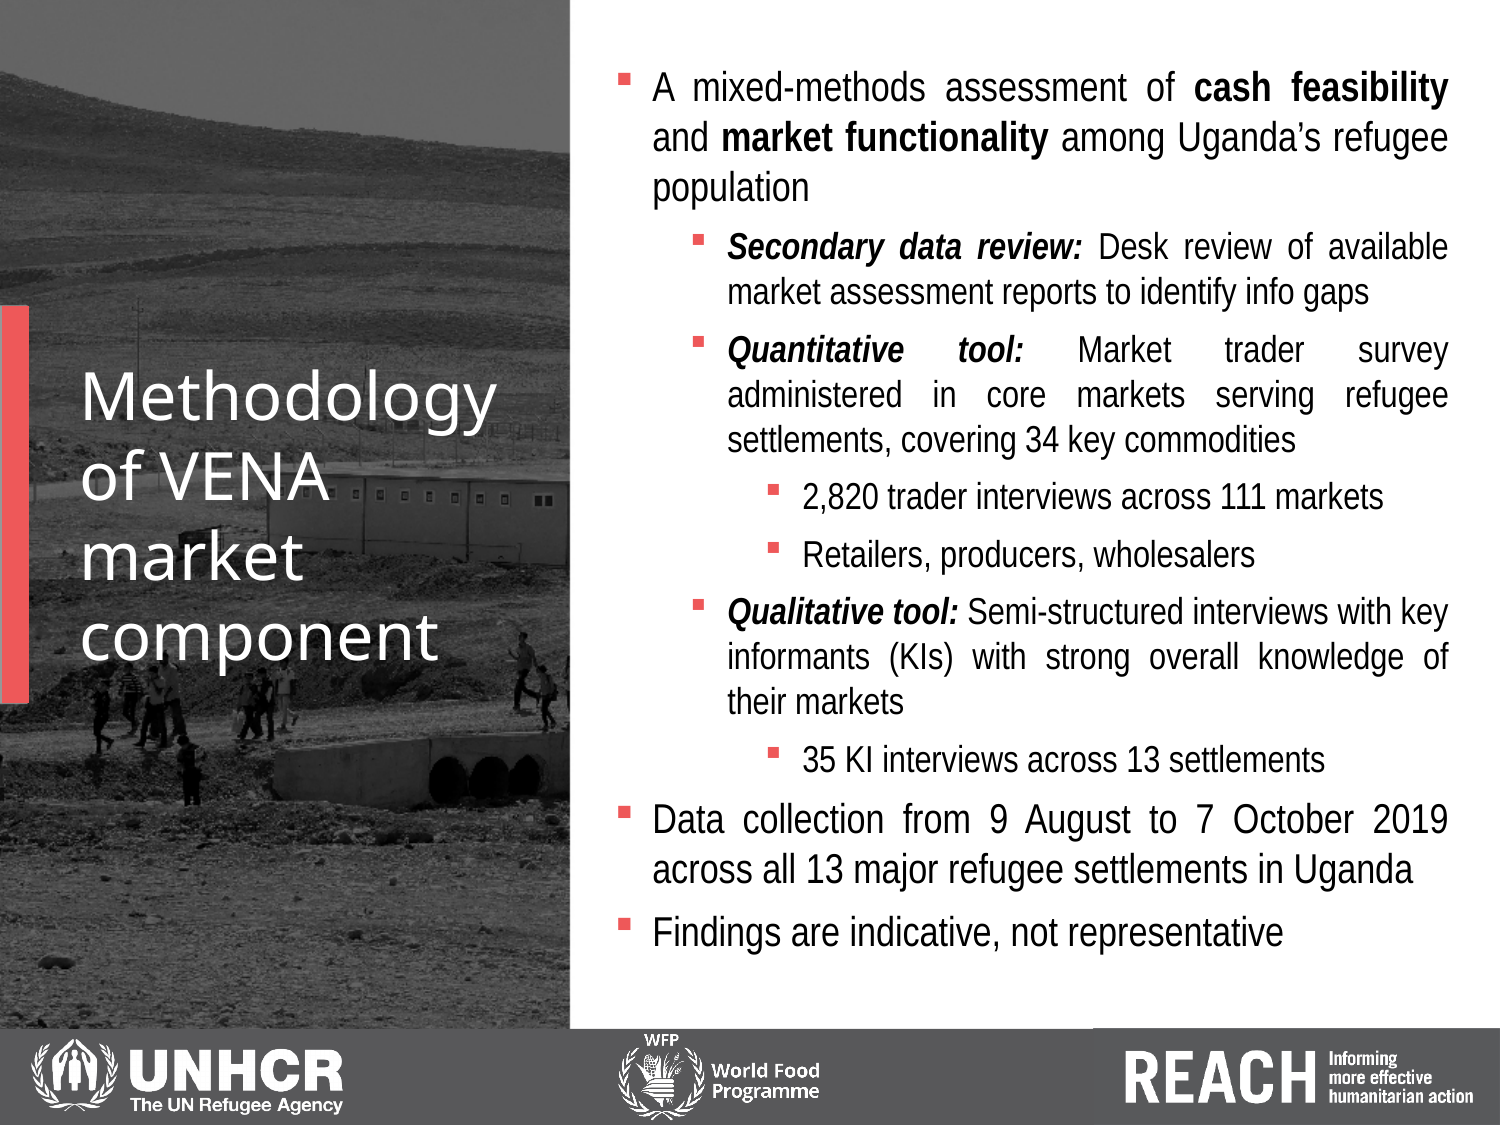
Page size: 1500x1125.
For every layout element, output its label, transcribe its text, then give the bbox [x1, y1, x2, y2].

picture [618, 1032, 819, 1121]
text_box [0, 1028, 1093, 1125]
picture [0, 0, 1500, 1125]
text_box A mixed-methods assessment of cash feasibility and market functionality among Uganda’s refugee population Secondary data review: Desk review of available market assessment reports to identify info gaps Quantitative tool: Market trader survey administered in core markets serving refugee settlements, covering 34 key commodities 2,820 trader interviews across 111 markets Retailers, producers, wholesalers Qualitative tool: Semi-structured interviews with key informants (KIs) with strong overall knowledge of their markets 35 KI interviews across 13 settlements Data collection from 9 August to 7 October 2019 across all 13 major refugee settlements in Uganda Findings are indicative, not representative [599, 52, 1464, 963]
text_box Methodology of VENA market component [64, 346, 545, 682]
picture [31, 1039, 343, 1115]
